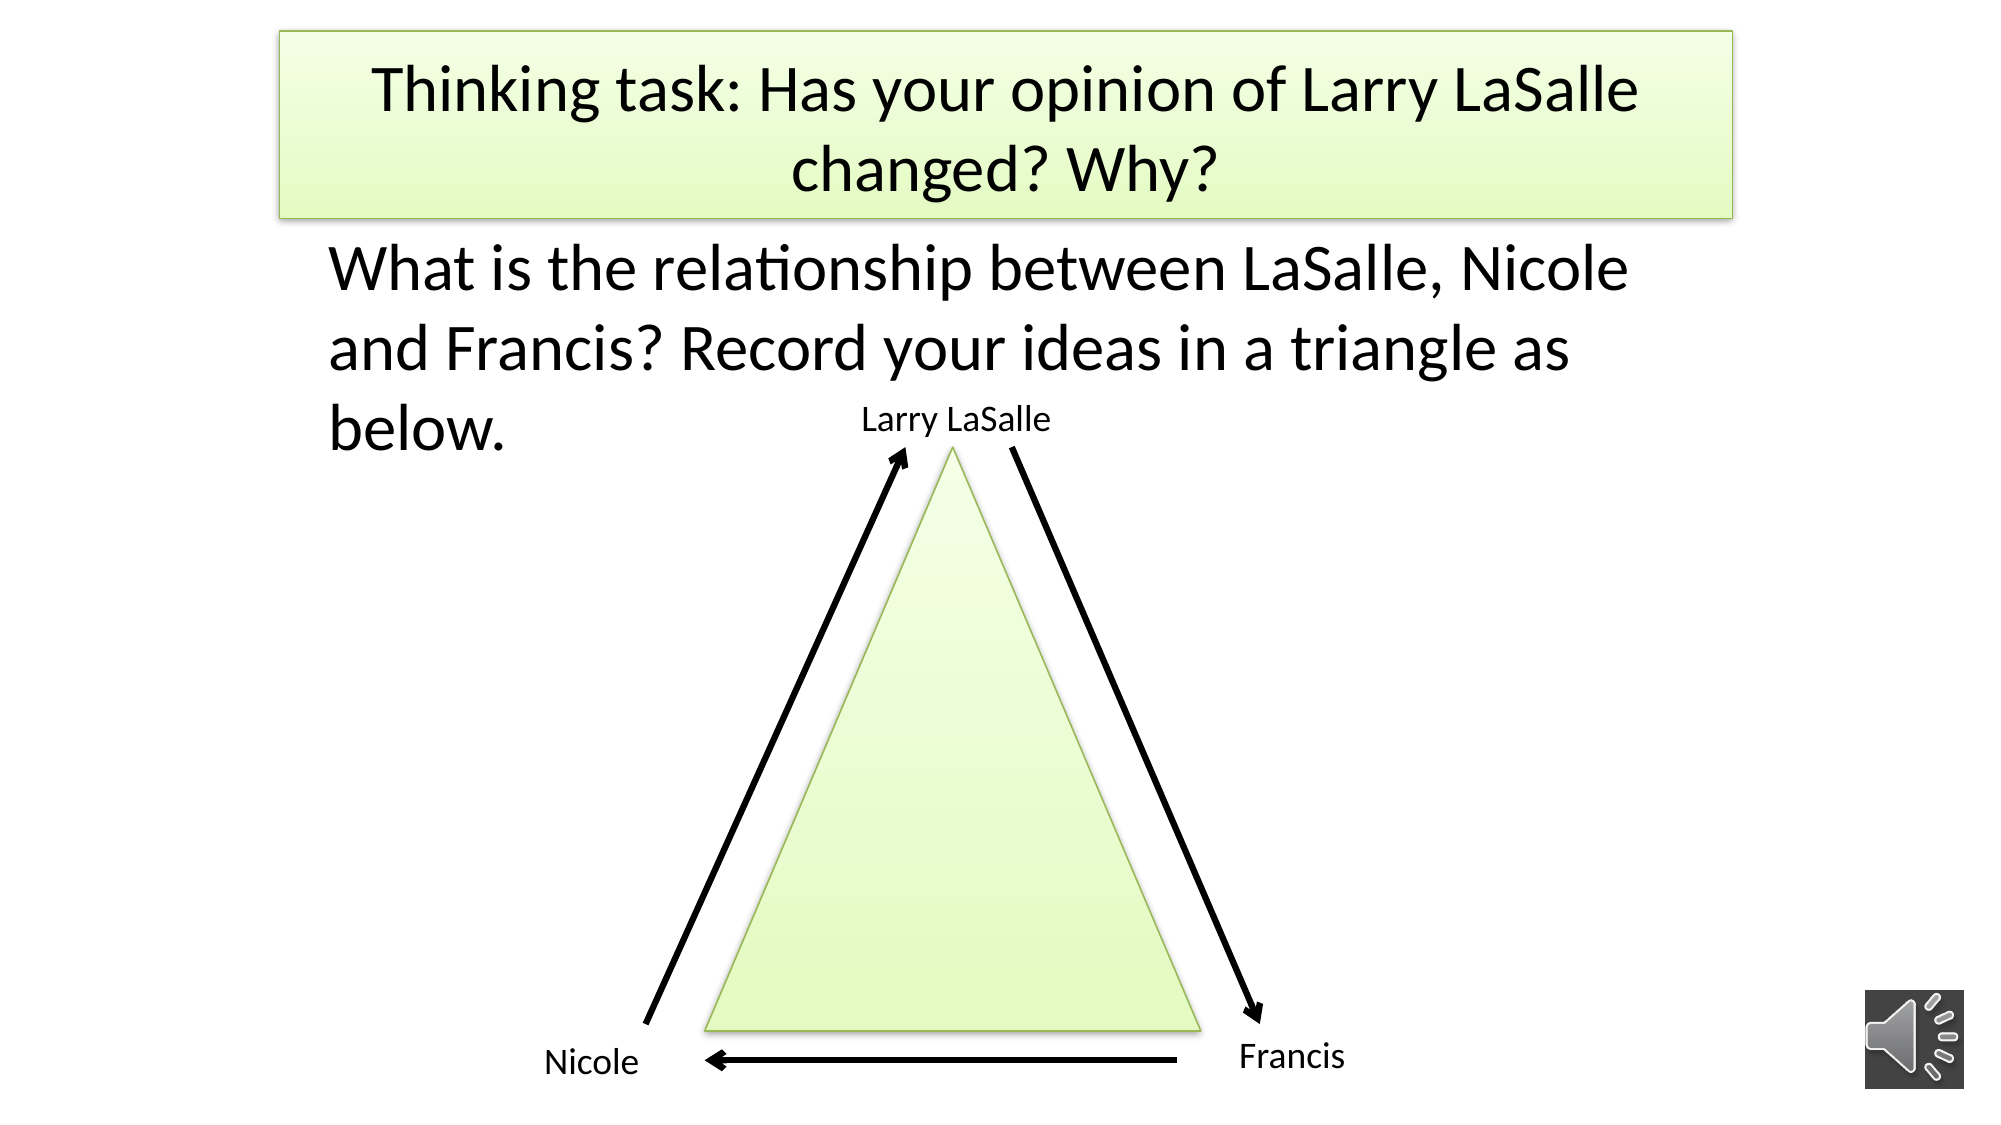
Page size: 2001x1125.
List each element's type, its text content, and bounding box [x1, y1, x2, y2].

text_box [645, 446, 906, 1025]
title Thinking task: Has your opinion of Larry LaSalle changed? Why? [279, 30, 1733, 219]
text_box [1011, 446, 1260, 1025]
text_box Larry LaSalle [846, 386, 1130, 447]
list What is the relationship between LaSalle, Nicole and Francis? Record your ideas in a triangle as below. [313, 216, 1664, 1061]
text_box [908, 447, 1009, 1032]
text_box Nicole [529, 1029, 813, 1090]
text_box Francis [1224, 1024, 1508, 1084]
picture [1864, 989, 1965, 1090]
